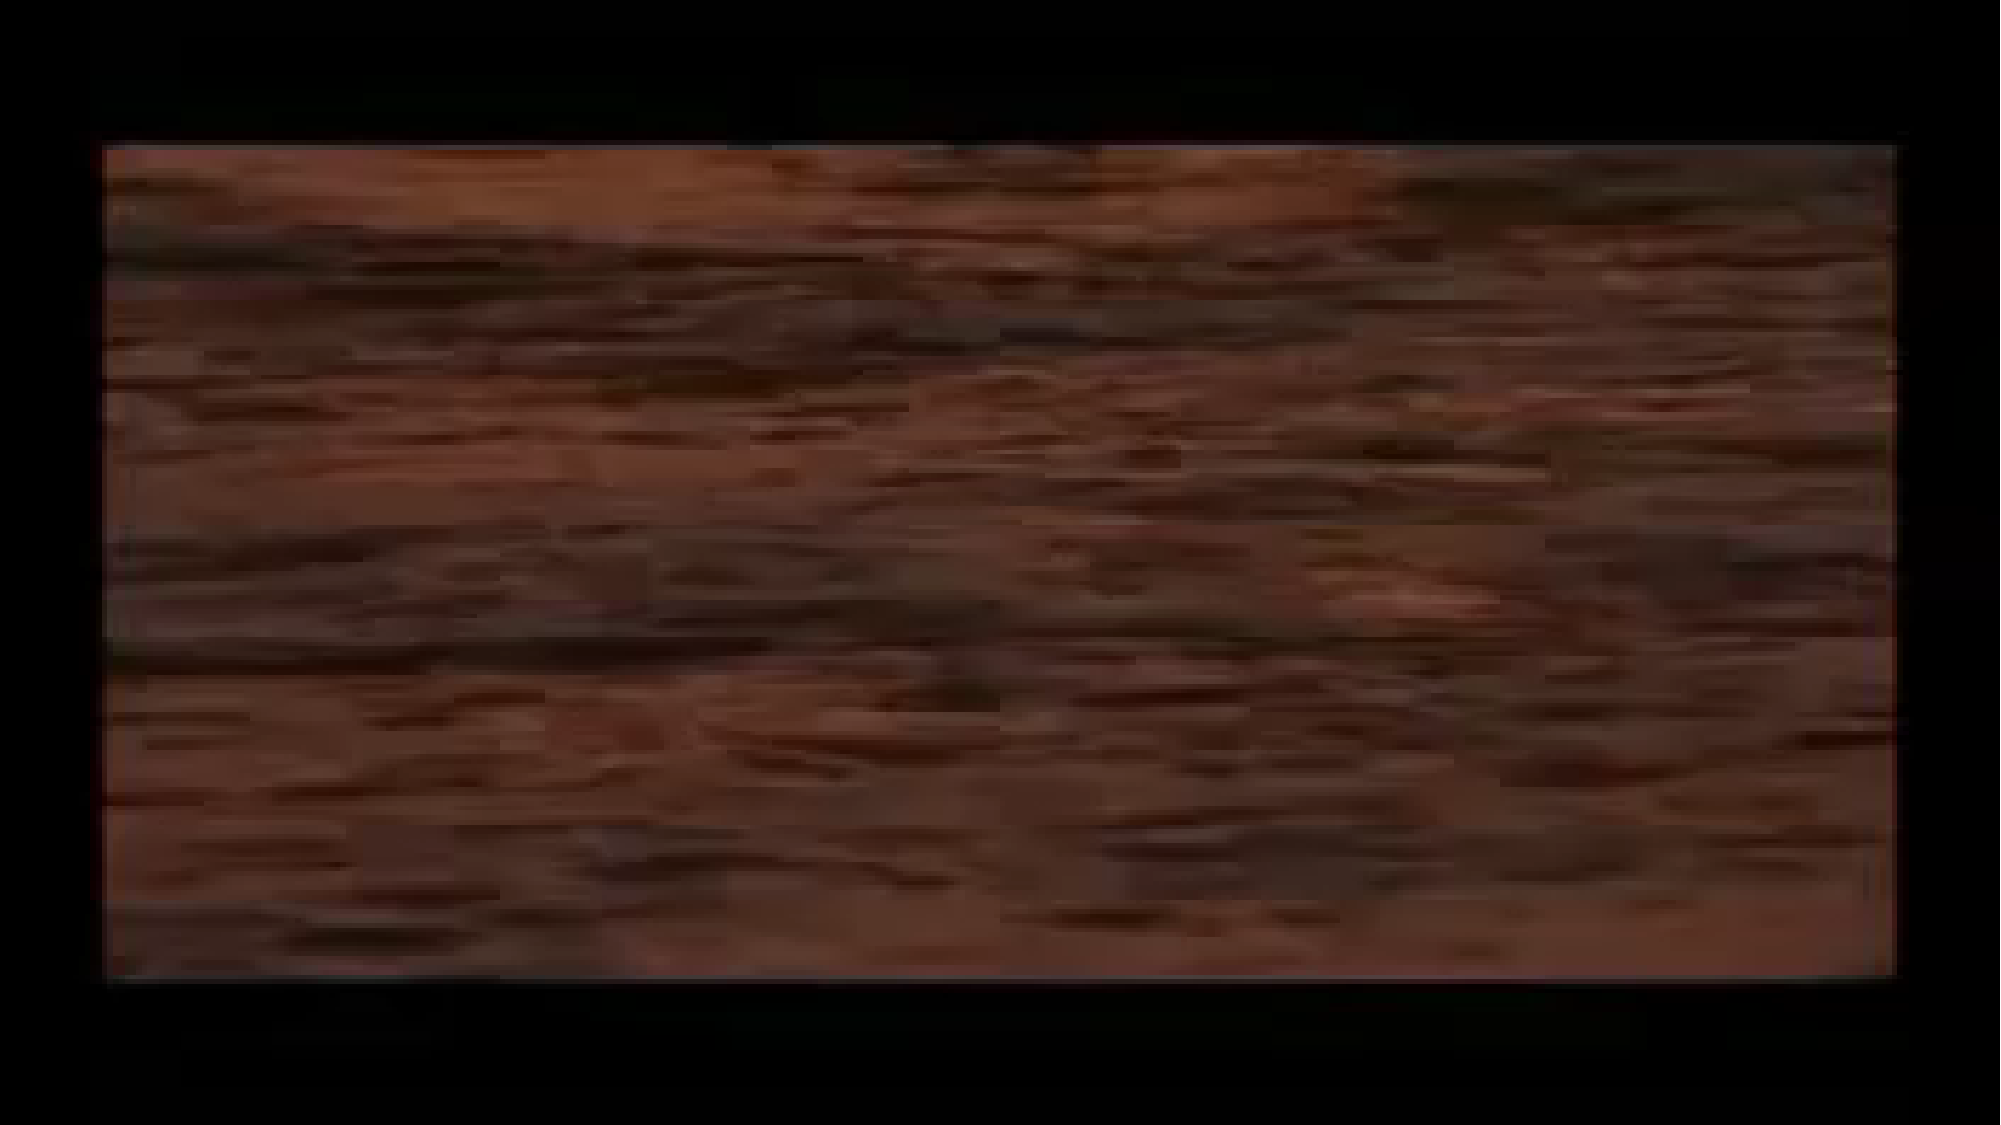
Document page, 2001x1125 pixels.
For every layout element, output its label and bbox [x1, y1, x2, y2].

text_box [0, 0, 2000, 1125]
